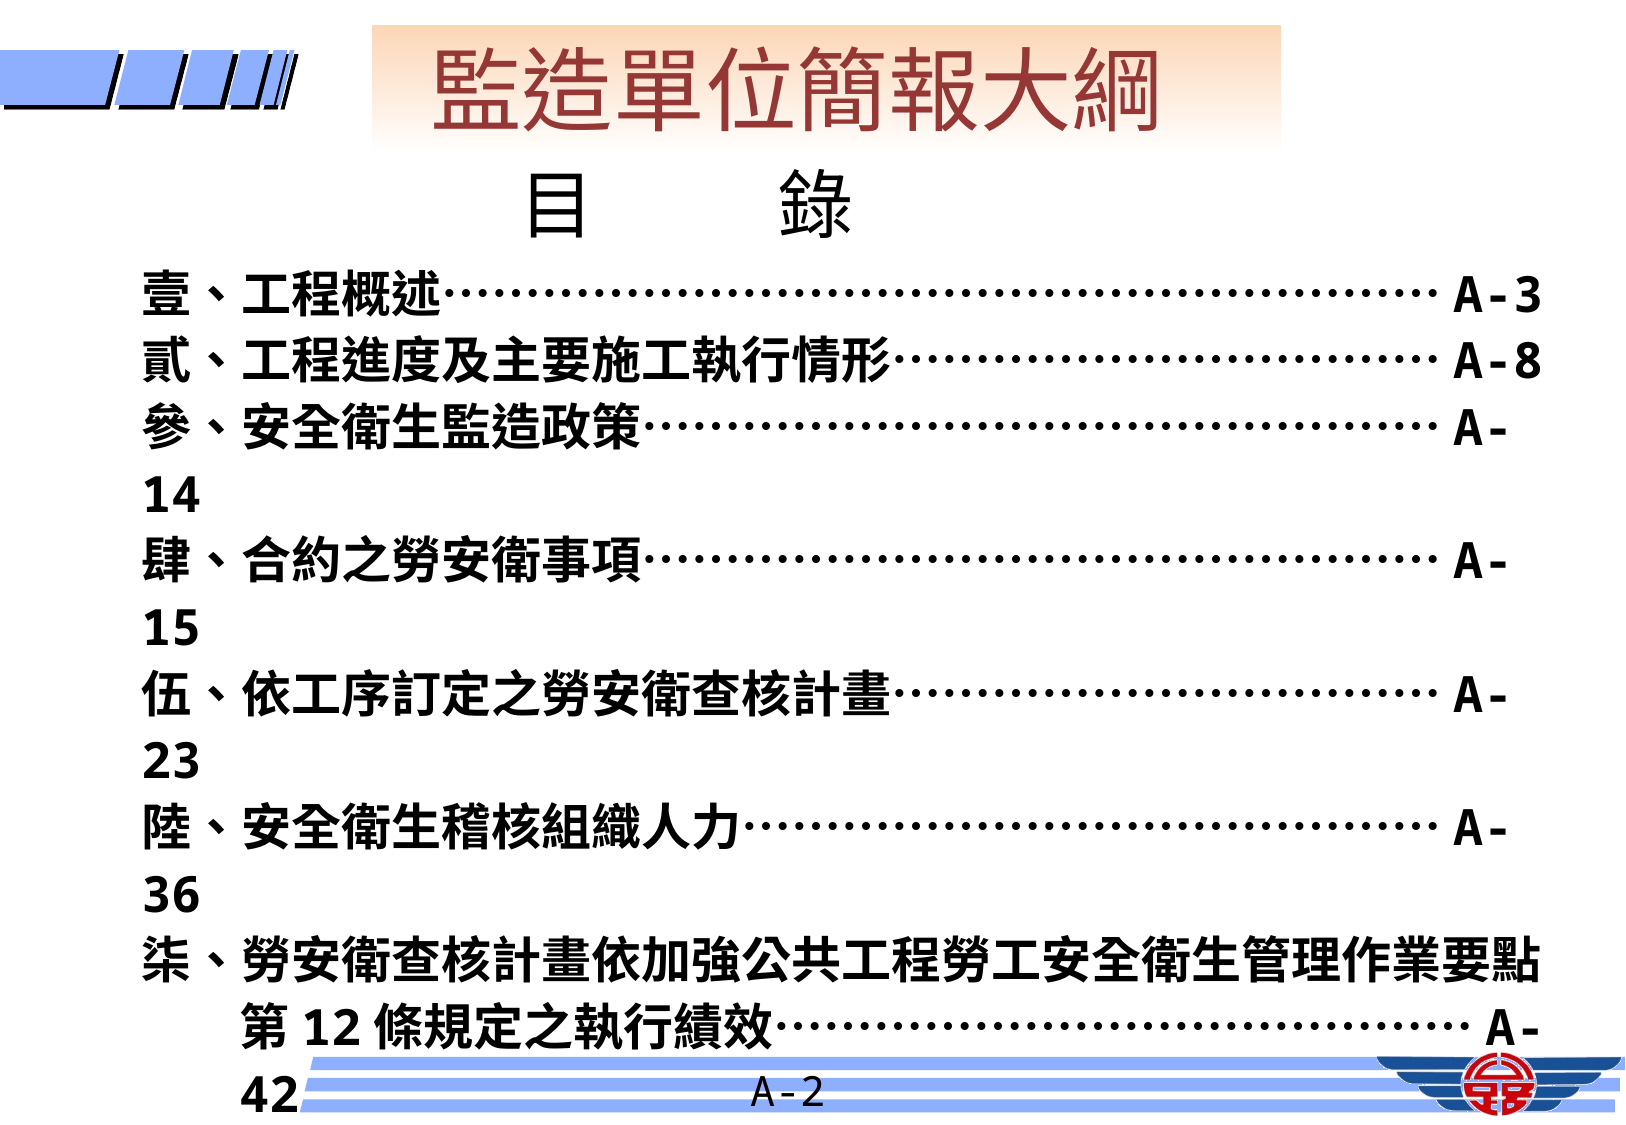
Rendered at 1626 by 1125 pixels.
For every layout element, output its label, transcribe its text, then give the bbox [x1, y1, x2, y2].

list 壹、工程概述……………………………………………………A-3 貳、工程進度及主要施工執行情形……………………………A-8 參、安全衛生監造政策…………………………………………A-14 肆、合約之勞安衛事項…………………………………………A-15 伍、依工序訂定之勞安衛查核計畫……………………………A-23 陸、安全衛生稽核組織人力……………………………………A-36 柒、勞安衛查核計畫依加強公共工程勞工安全衛生管理作業要點第12條規定之執行績效……………………………………A-42 捌、安全衛生績效獎勵辦法之建立及落實……………………A-48 玖、交通安衛環保文件…………………………………………A-59 [126, 247, 1581, 1077]
text_box 監造單位簡報大綱 [372, 25, 1281, 153]
title 目 錄 [440, 153, 1192, 247]
picture [1377, 1051, 1625, 1125]
